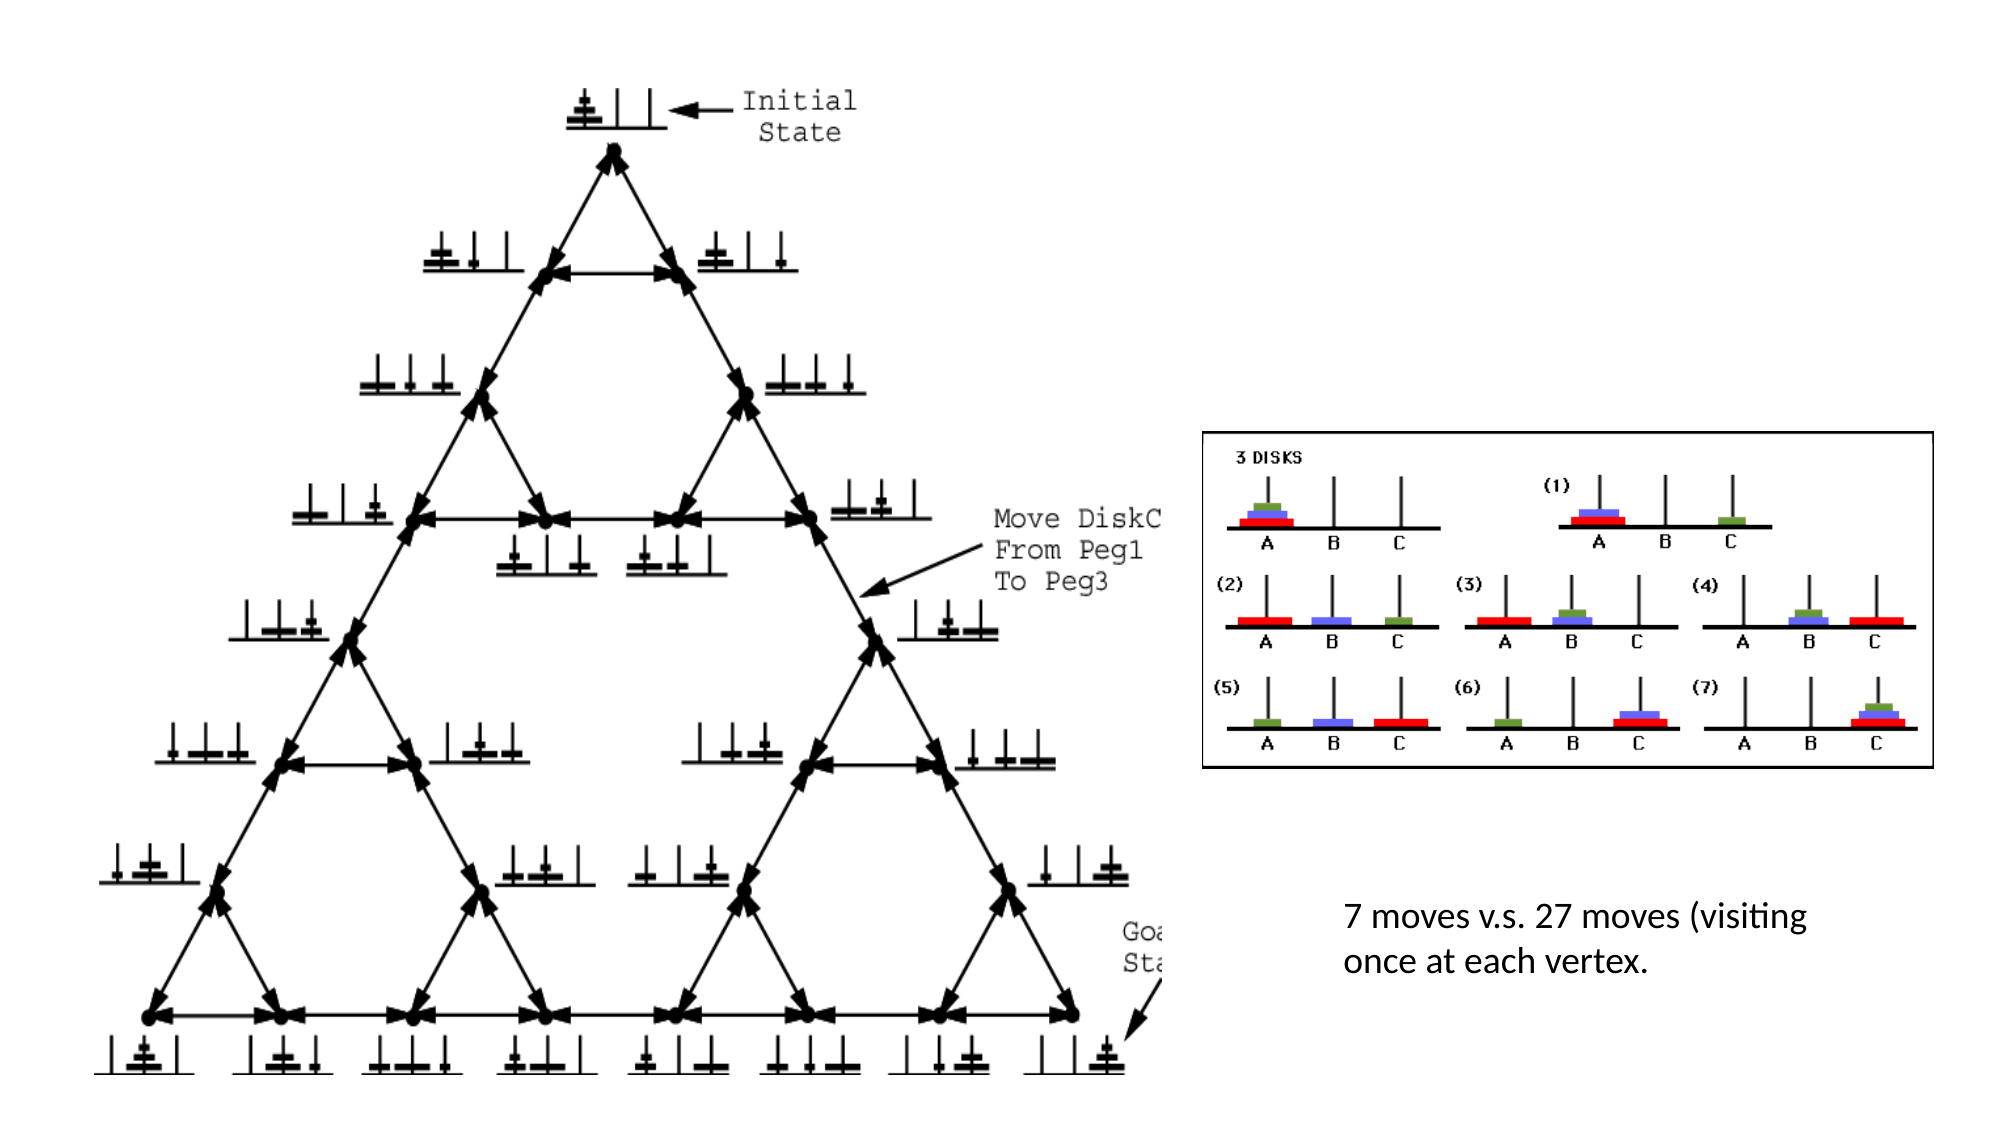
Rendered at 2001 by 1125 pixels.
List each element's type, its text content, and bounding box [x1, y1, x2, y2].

picture [93, 88, 1162, 1075]
text_box 7 moves v.s. 27 moves (visiting once at each vertex. [1328, 883, 1867, 988]
picture [1202, 431, 1934, 769]
